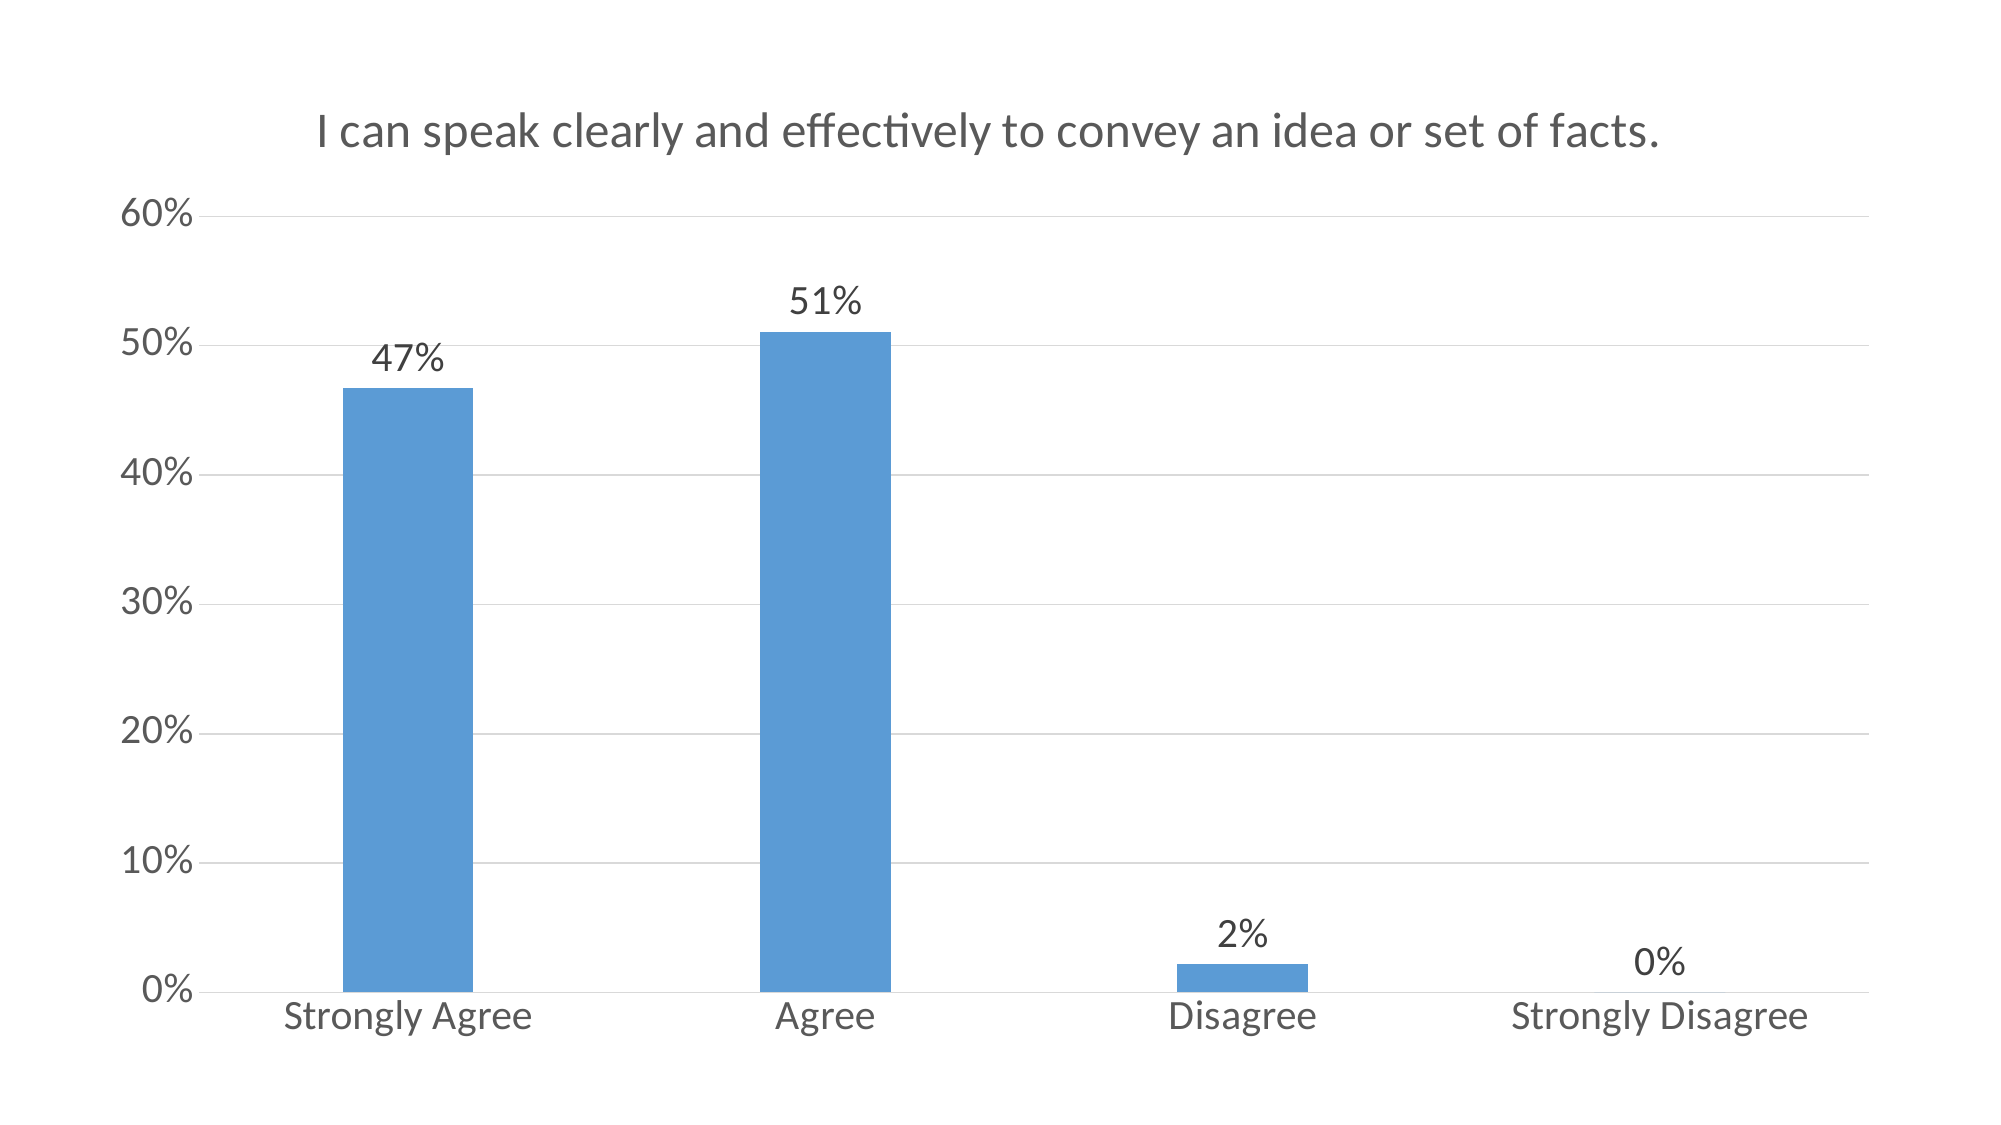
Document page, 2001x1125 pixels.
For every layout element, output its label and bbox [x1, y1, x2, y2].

chart [83, 67, 1905, 1061]
